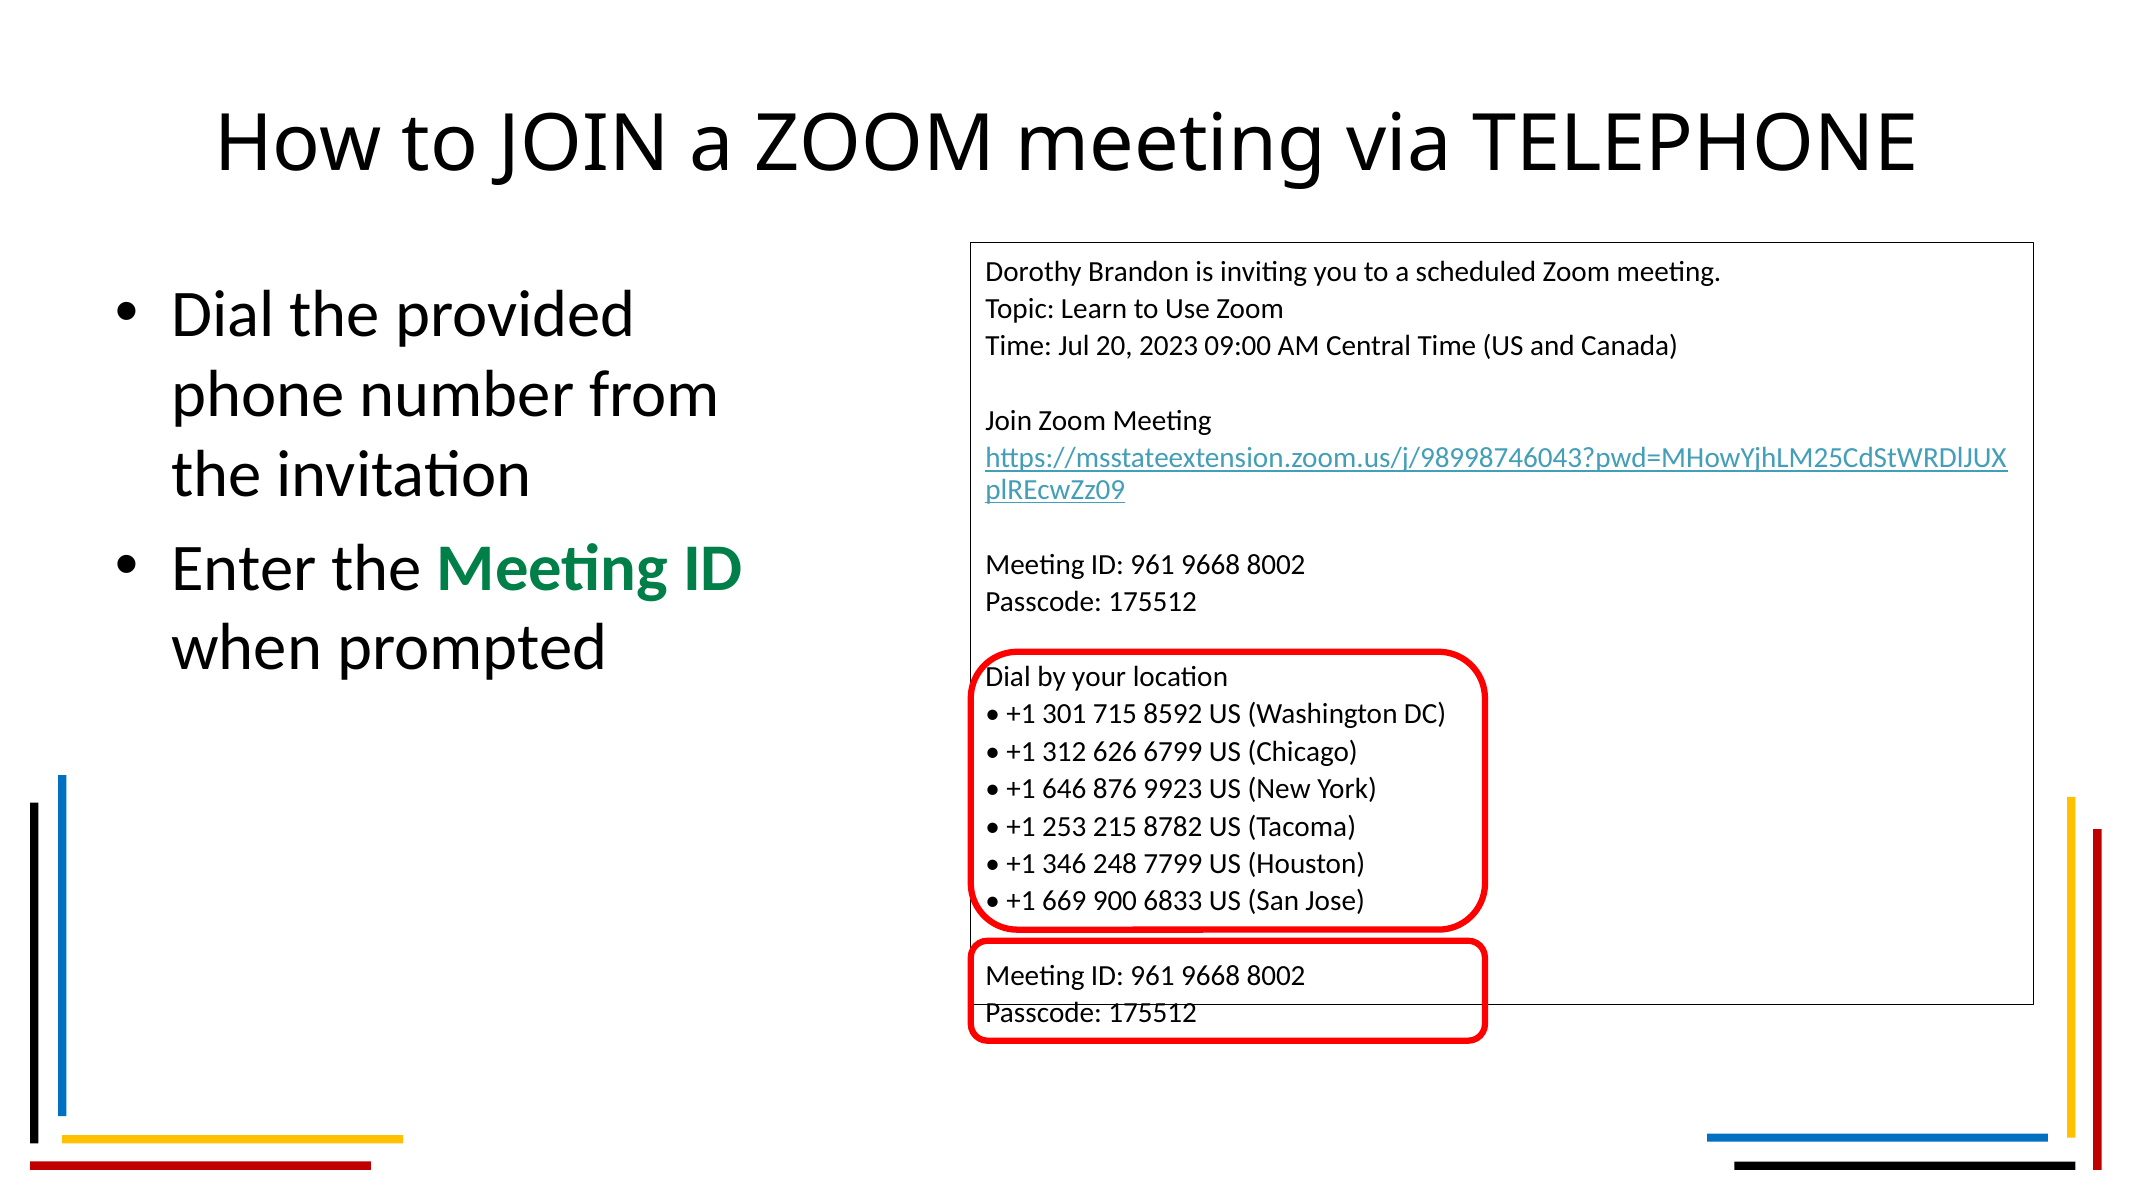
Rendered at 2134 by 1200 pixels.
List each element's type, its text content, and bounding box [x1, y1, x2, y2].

text_box [969, 650, 1487, 931]
list Dial the provided phone number from the invitation Enter the Meeting ID when prompted [99, 262, 792, 1075]
text_box Dorothy Brandon is inviting you to a scheduled Zoom meeting. Topic: Learn to Use Zoom Time: Jul 20, 2023 09:00 AM Central Time (US and Canada) Join Zoom Meeting https://msstateextension.zoom.us/j/98998746043?pwd=MHowYjhLM25CdStWRDlJUXplREcwZz09 Meeting ID: 961 9668 8002 Passcode: 175512 Dial by your location • +1 301 715 8592 US (Washington DC) • +1 312 626 6799 US (Chicago) • +1 646 876 9923 US (New York) • +1 253 215 8782 US (Tacoma) • +1 346 248 7799 US (Houston) • +1 669 900 6833 US (San Jose) Meeting ID: 961 9668 8002 Passcode: 175512 [970, 242, 2034, 1005]
title How to JOIN a ZOOM meeting via TELEPHONE [0, 45, 2134, 233]
text_box [969, 939, 1487, 1042]
